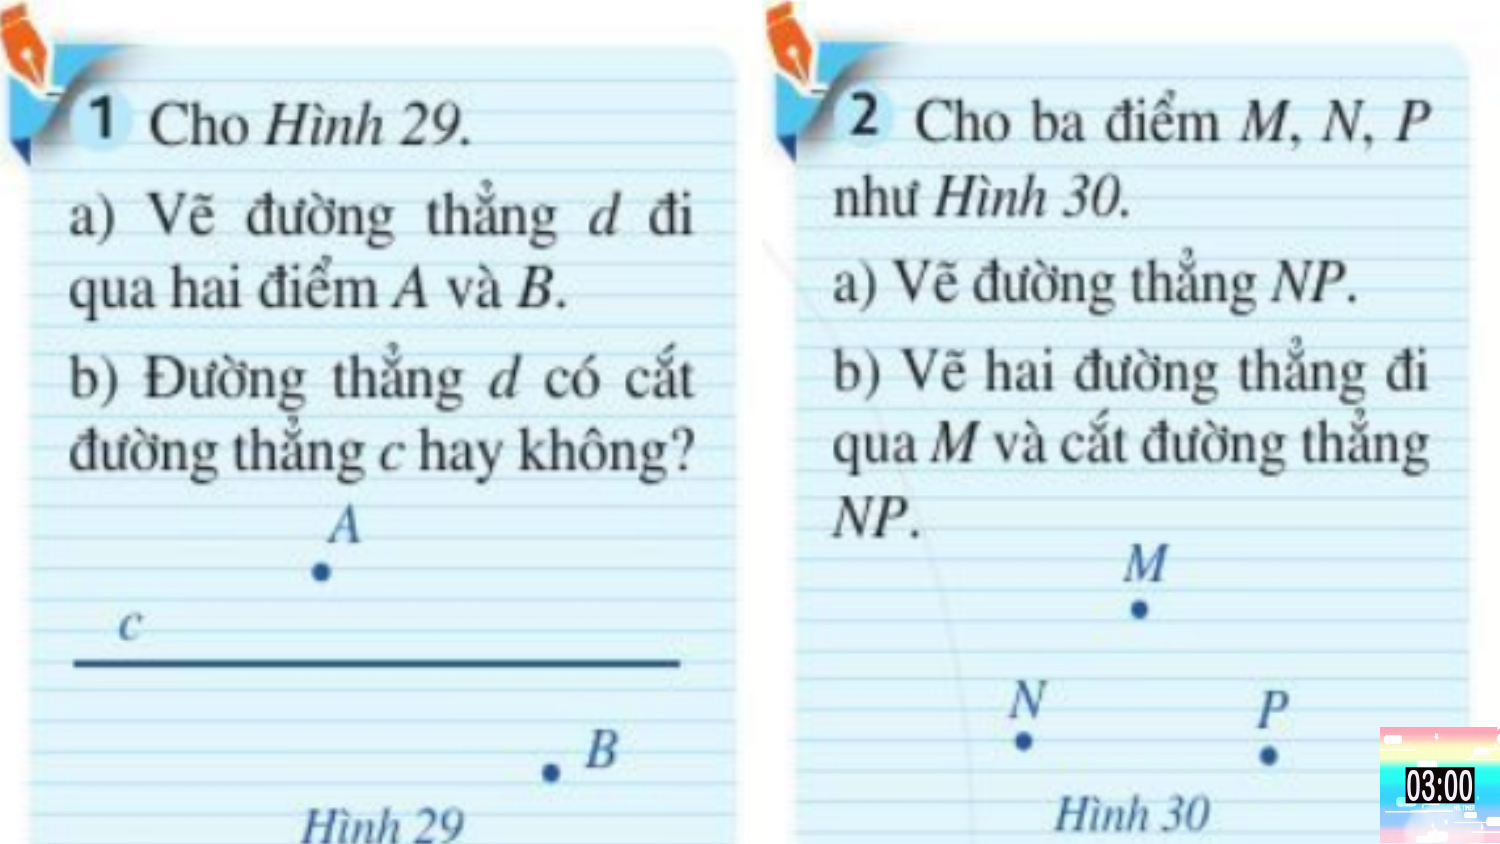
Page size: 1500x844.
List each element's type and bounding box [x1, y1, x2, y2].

picture [0, 0, 1500, 844]
text_box [1378, 726, 1500, 844]
